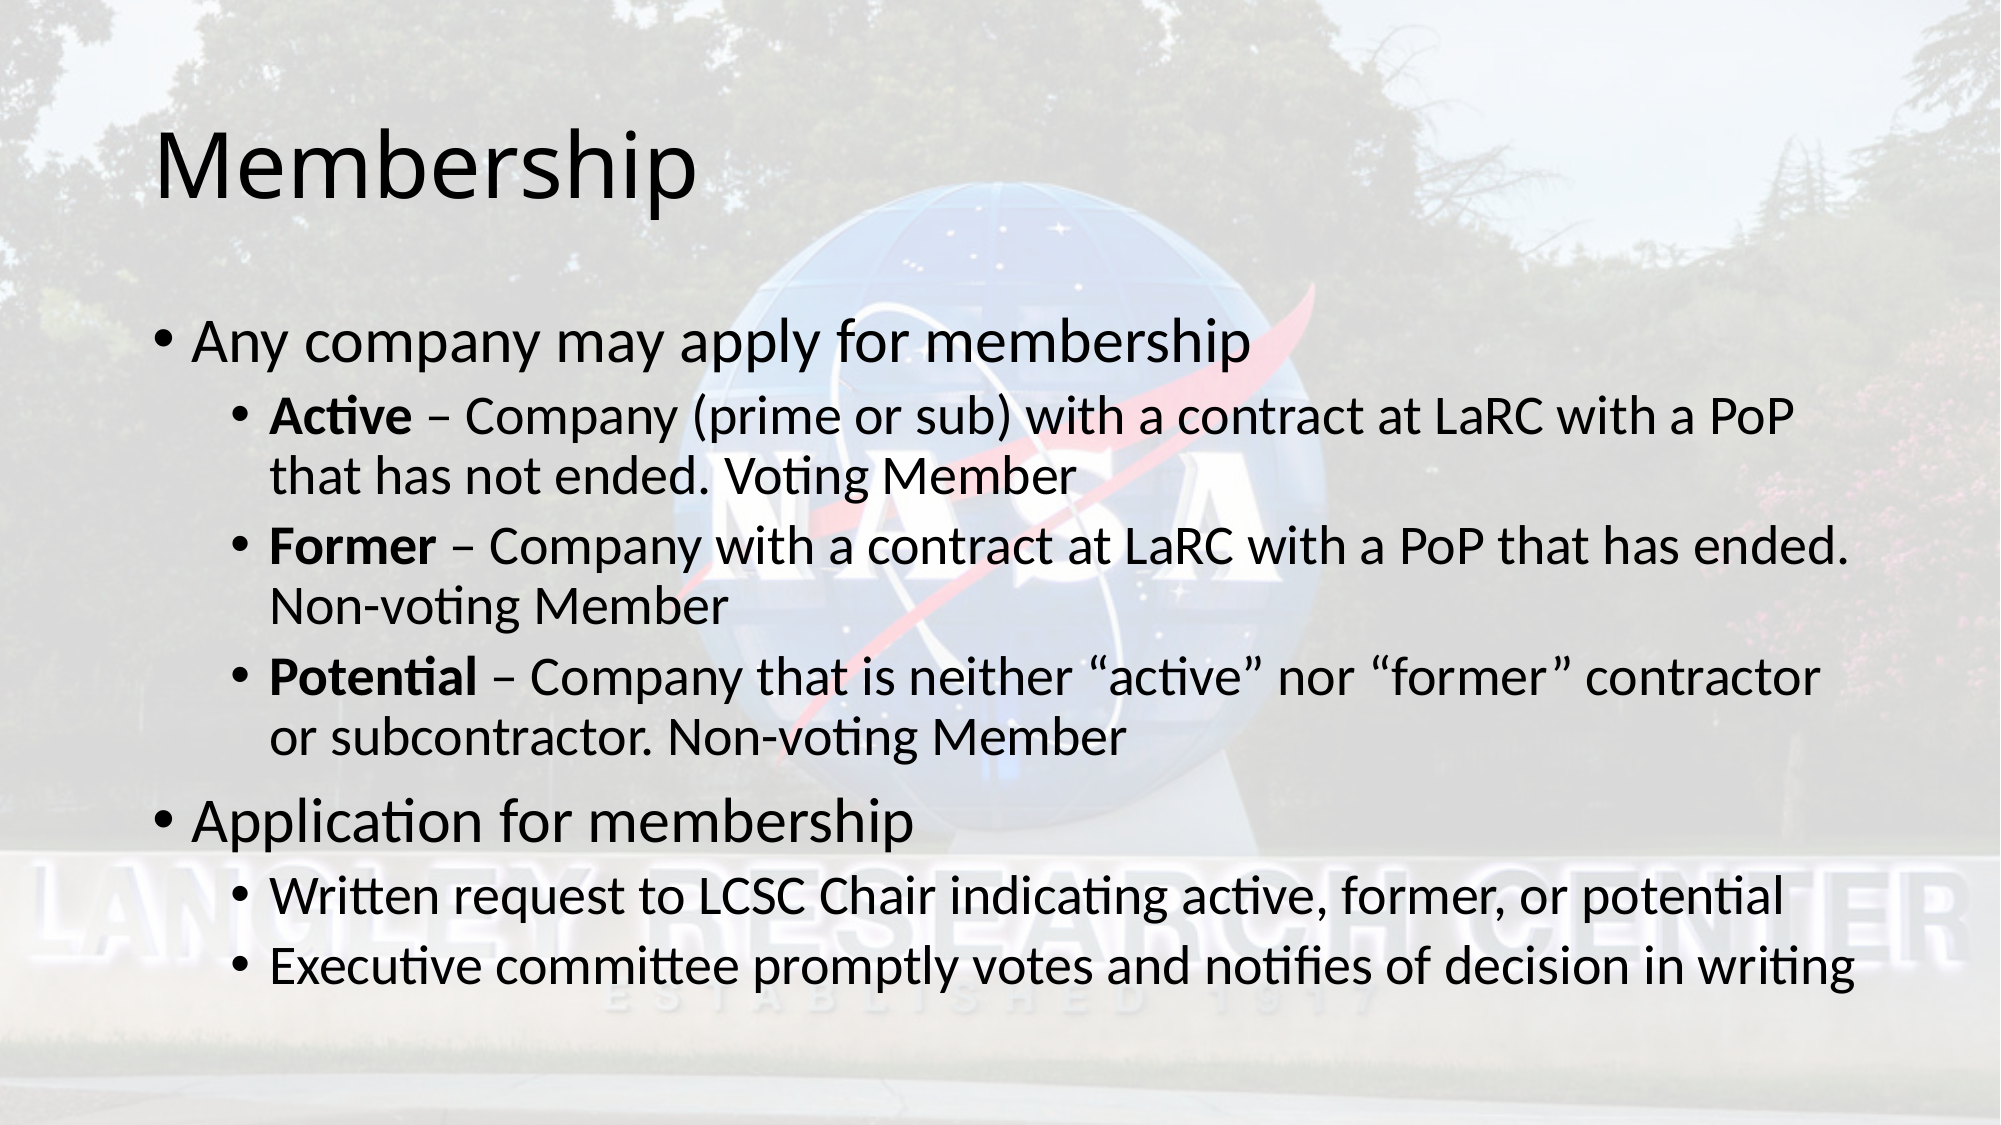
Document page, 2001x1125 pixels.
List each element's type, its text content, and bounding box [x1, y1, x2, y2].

list Any company may apply for membership Active – Company (prime or sub) with a contract at LaRC with a PoP that has not ended. Voting Member Former – Company with a contract at LaRC with a PoP that has ended. Non-voting Member Potential – Company that is neither “active” nor “former” contractor or subcontractor. Non-voting Member Application for membership Written request to LCSC Chair indicating active, former, or potential Executive committee promptly votes and notifies of decision in writing [137, 299, 1899, 1014]
title Membership [137, 59, 1863, 278]
